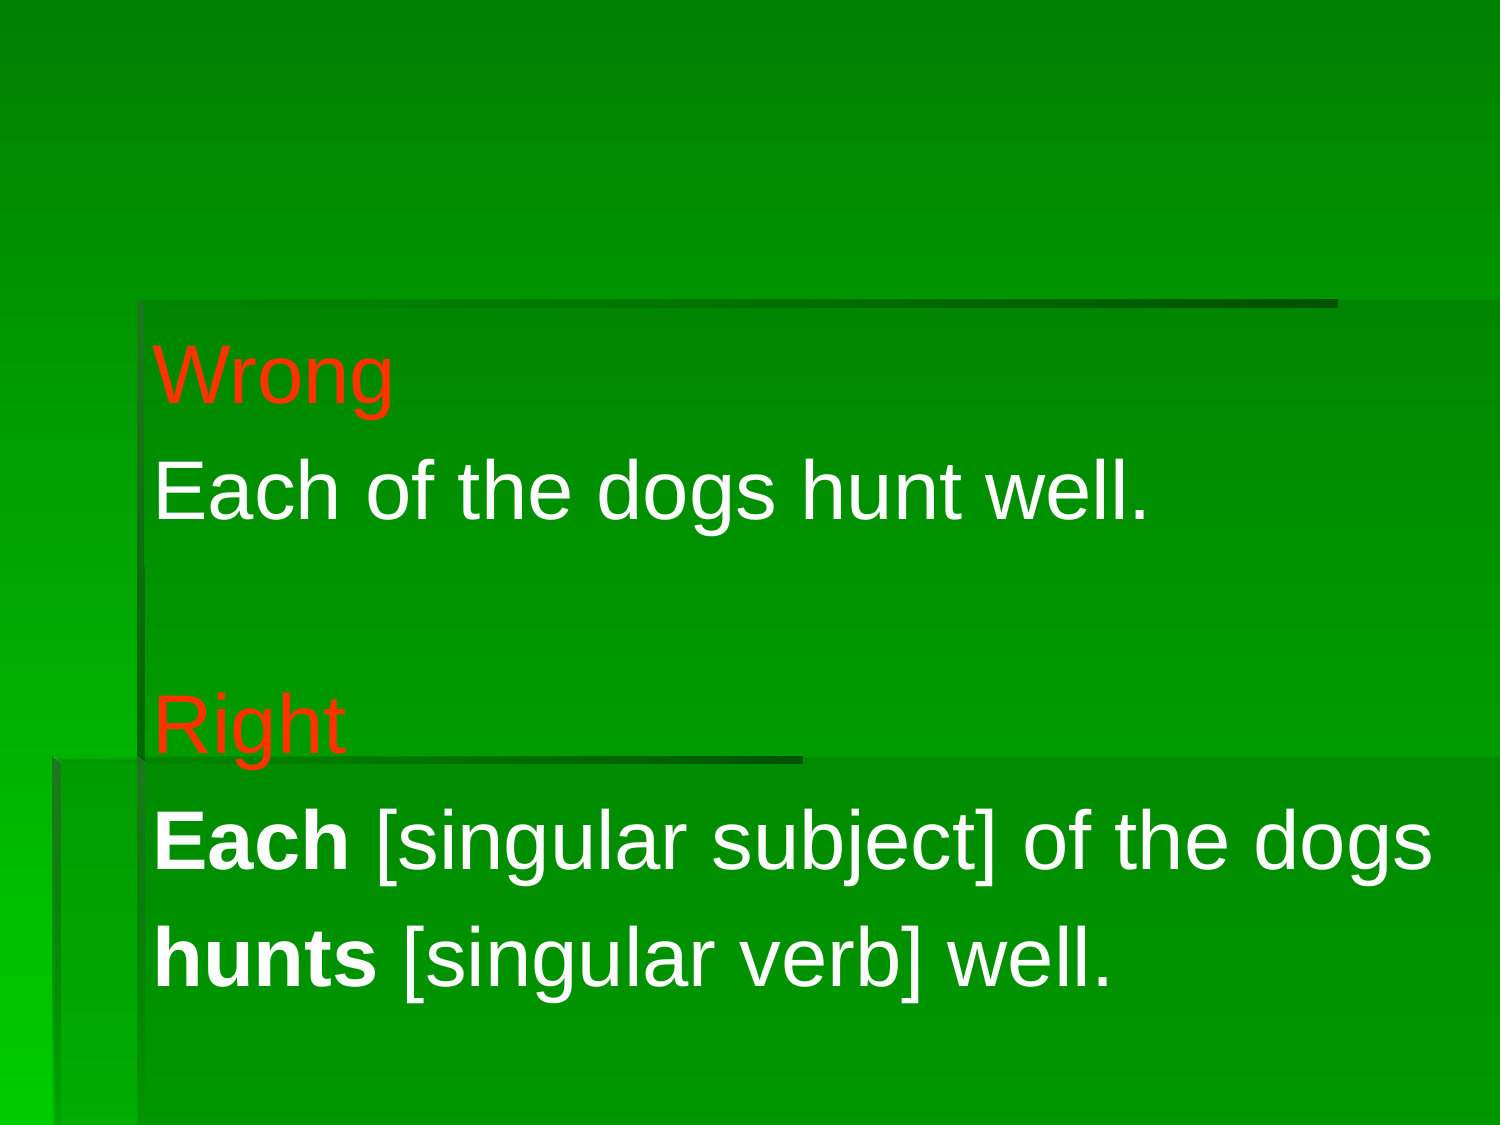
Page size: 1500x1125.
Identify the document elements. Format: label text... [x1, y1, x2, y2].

list Wrong Each of the dogs hunt well. Right Each [singular subject] of the dogs hunts [singular verb] well. [137, 312, 1452, 1001]
